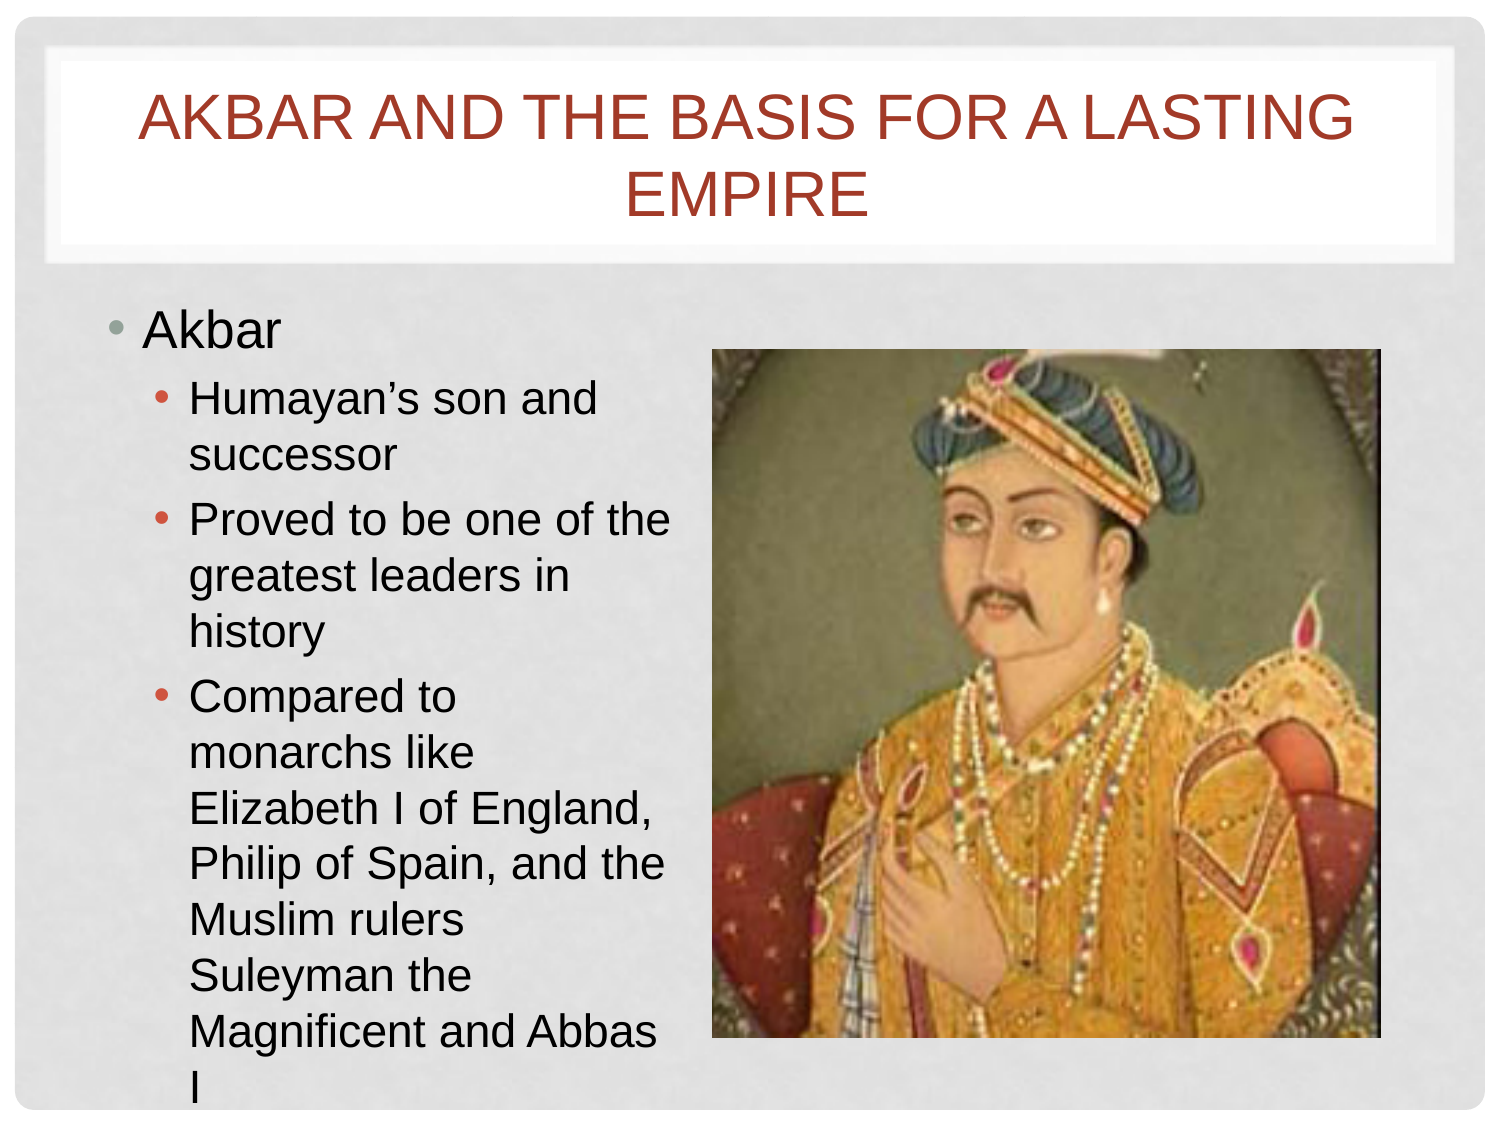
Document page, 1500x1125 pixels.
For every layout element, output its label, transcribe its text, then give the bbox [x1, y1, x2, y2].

picture [712, 349, 1381, 1038]
title Akbar and the Basis for a lasting empire [69, 66, 1425, 238]
list Akbar Humayan’s son and successor Proved to be one of the greatest leaders in history Compared to monarchs like Elizabeth I of England, Philip of Spain, and the Muslim rulers Suleyman the Magnificent and Abbas I [75, 287, 688, 1125]
